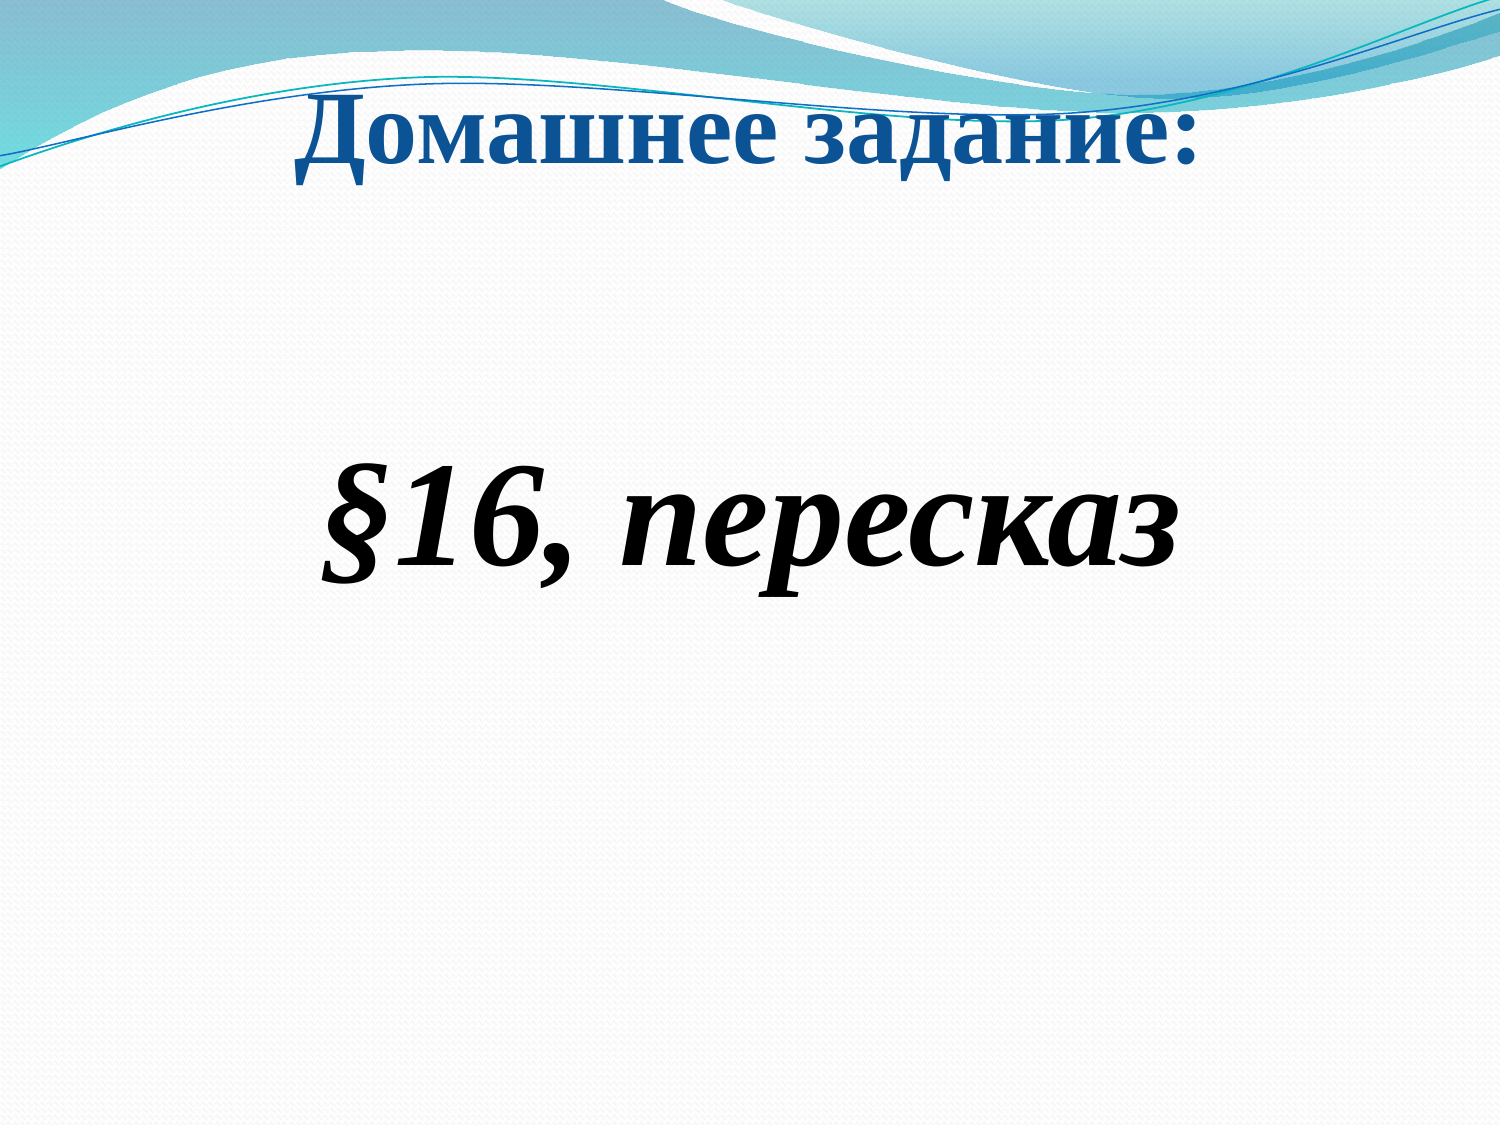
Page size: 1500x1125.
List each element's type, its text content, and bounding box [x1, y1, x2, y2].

list §16, пересказ [53, 208, 1447, 1125]
title Домашнее задание: [0, 30, 1500, 185]
